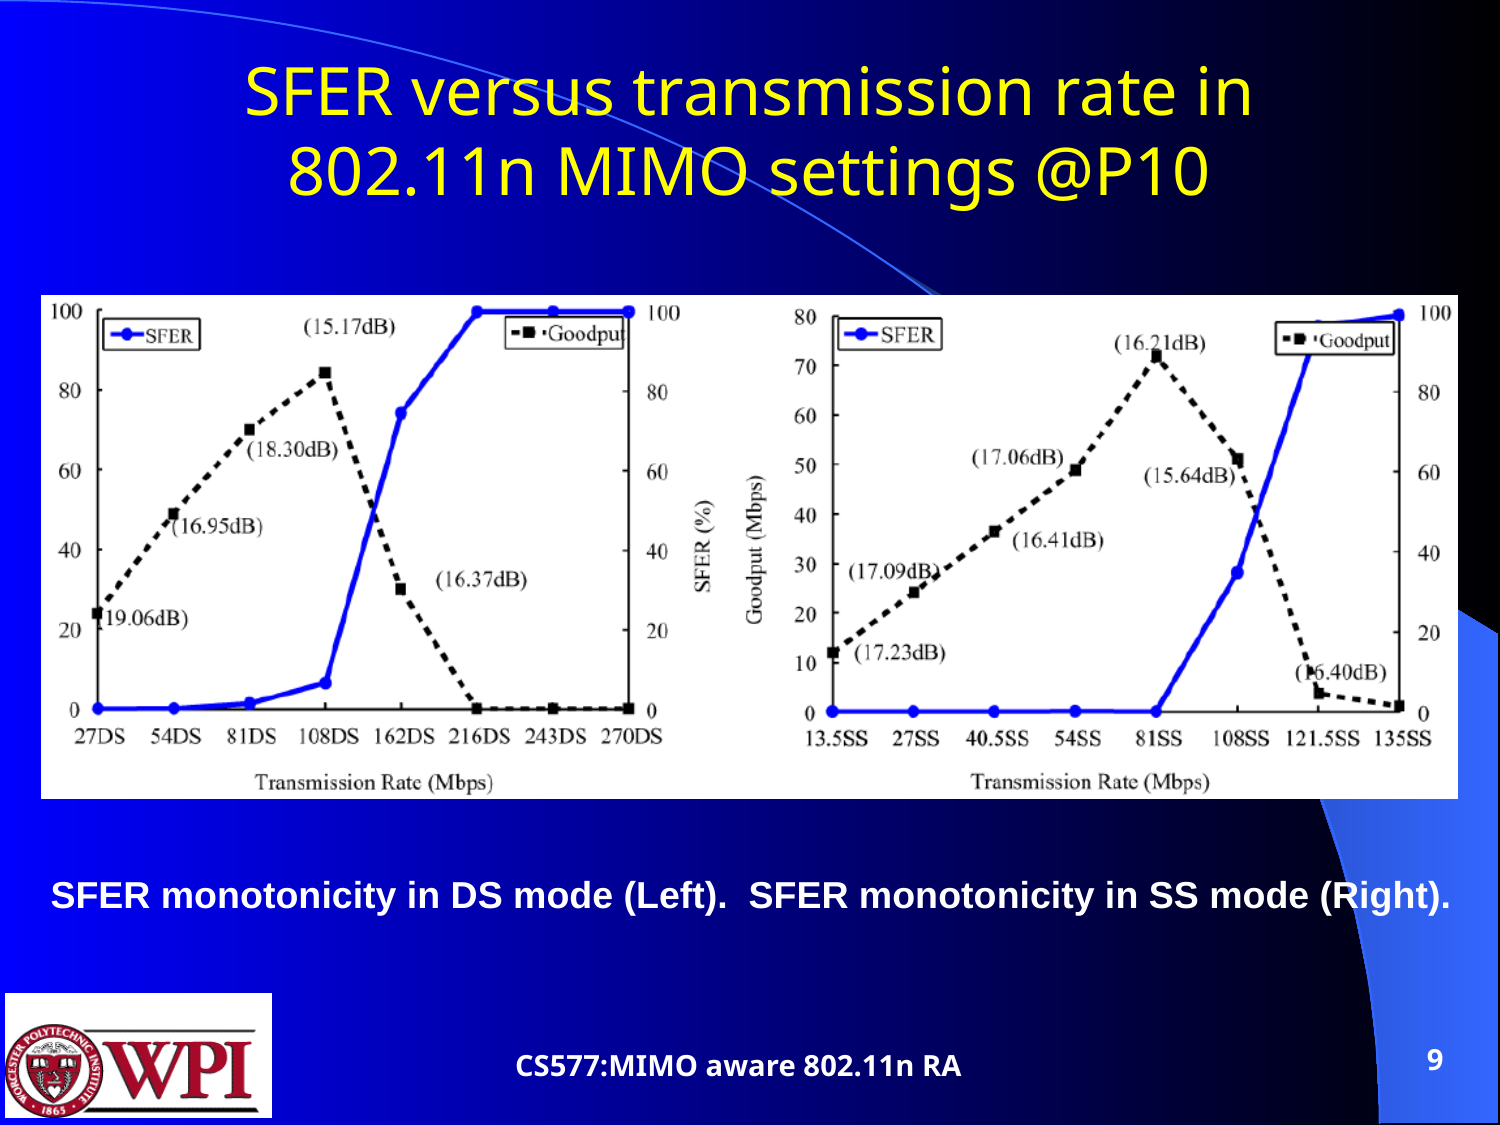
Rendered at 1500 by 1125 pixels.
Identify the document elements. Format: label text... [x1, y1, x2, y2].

text_box SFER monotonicity in DS mode (Left). SFER monotonicity in SS mode (Right). [29, 869, 1475, 917]
picture [41, 295, 1458, 799]
footer CS577:MIMO aware 802.11n RA [371, 1034, 1105, 1095]
title SFER versus transmission rate in 802.11n MIMO settings @P10 [112, 60, 1388, 197]
picture [5, 993, 272, 1118]
slide_number 9 [1234, 1022, 1460, 1101]
